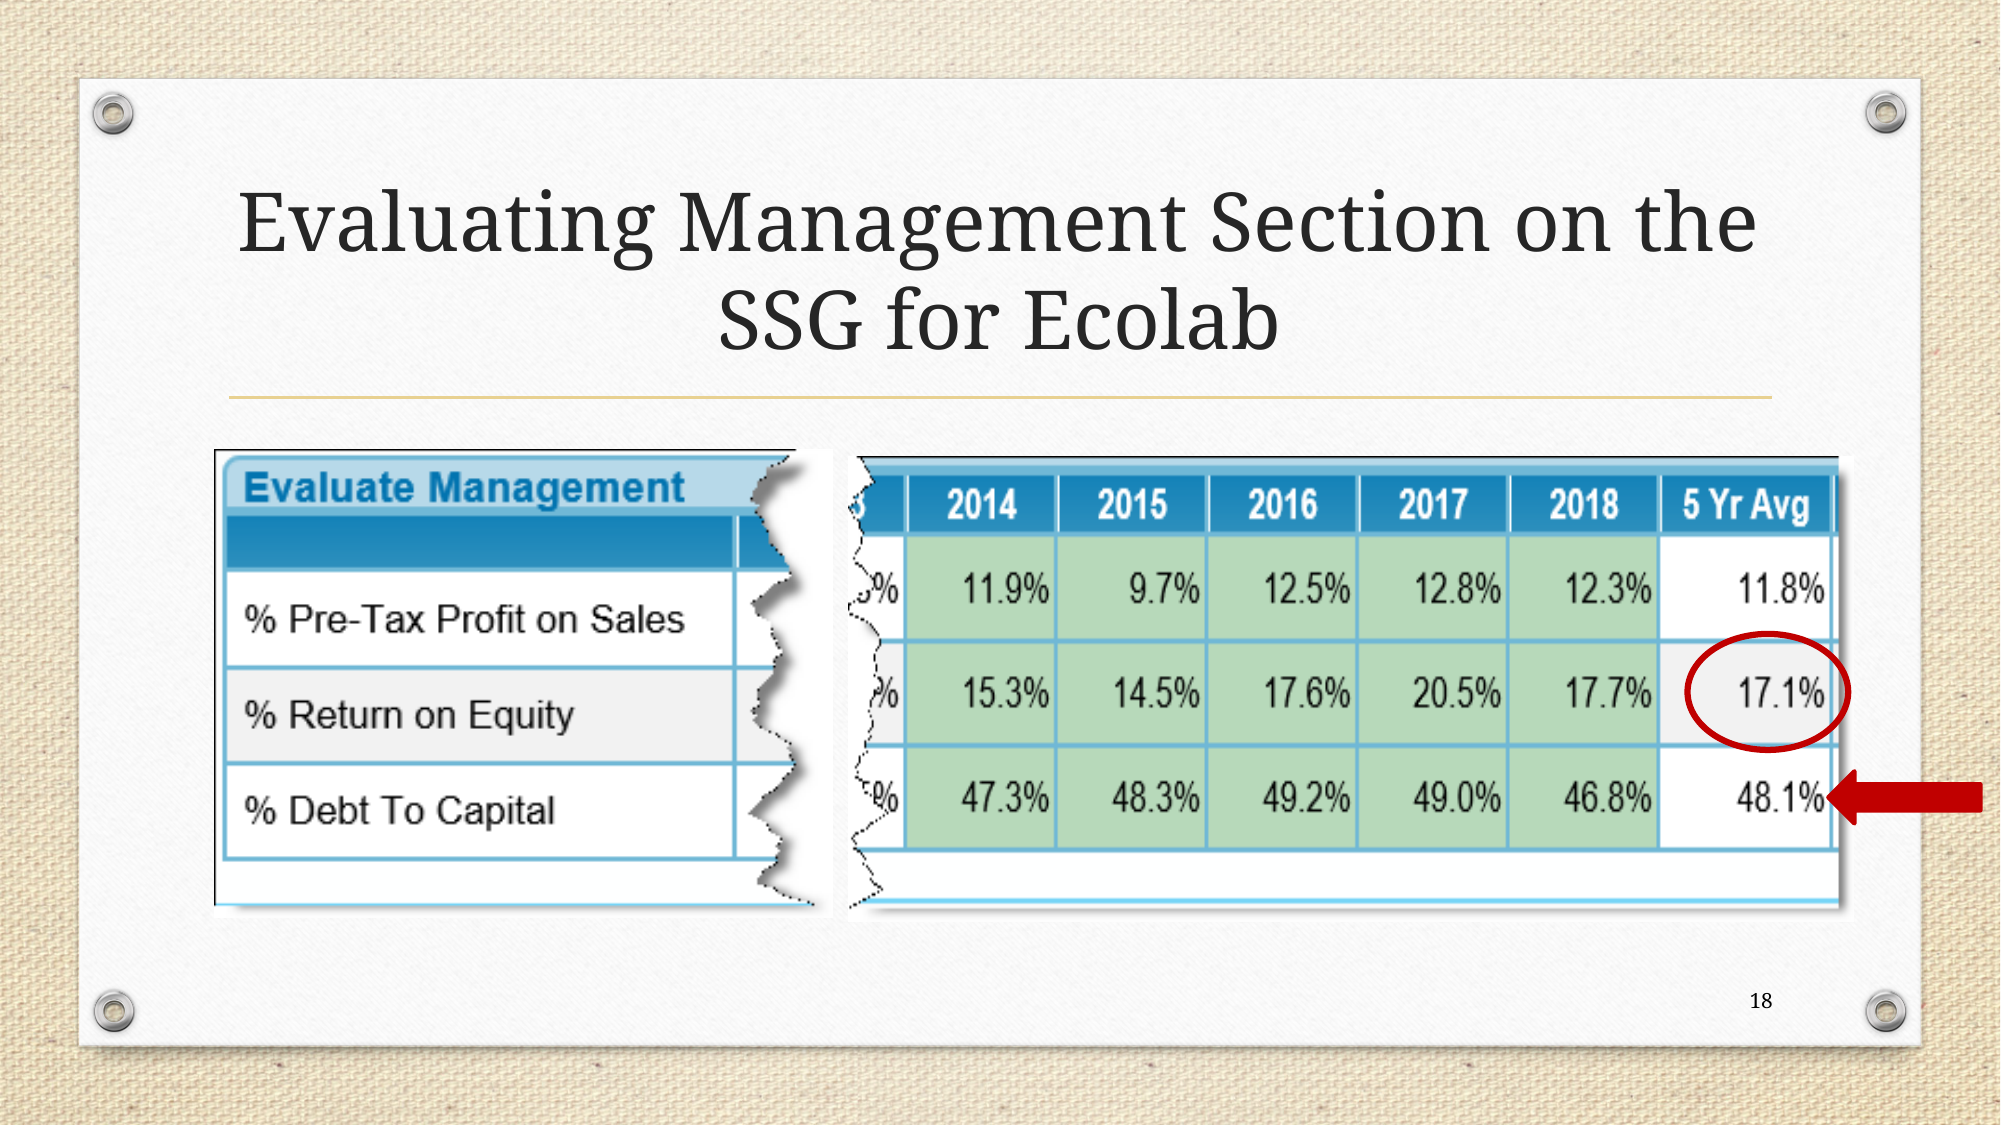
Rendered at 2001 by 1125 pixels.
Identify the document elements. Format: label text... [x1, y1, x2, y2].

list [213, 449, 833, 918]
picture [0, 0, 2001, 1125]
text_box [1854, 770, 1982, 825]
title Evaluating Management Section on the SSG for Ecolab [212, 161, 1788, 375]
slide_number 18 [1698, 979, 1788, 1025]
